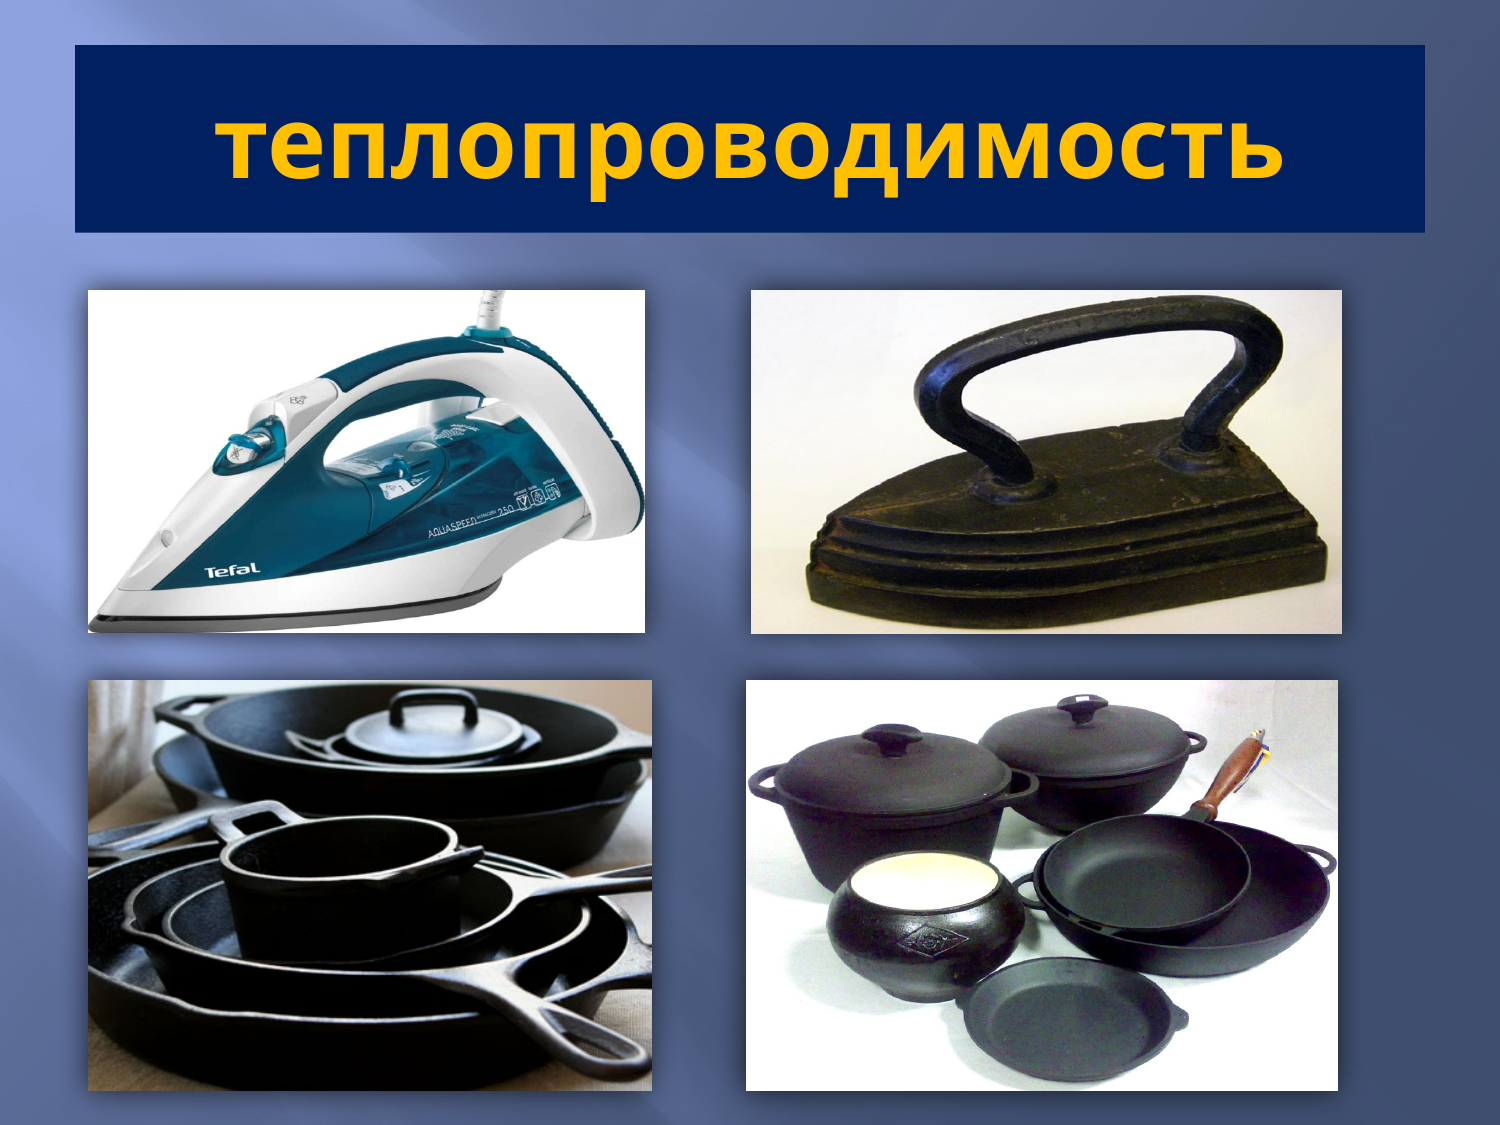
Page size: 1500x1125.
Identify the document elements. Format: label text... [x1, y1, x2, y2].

picture [88, 290, 645, 633]
picture [746, 680, 1338, 1091]
picture [88, 680, 652, 1091]
picture [751, 290, 1343, 634]
title теплопроводимость [75, 45, 1425, 233]
